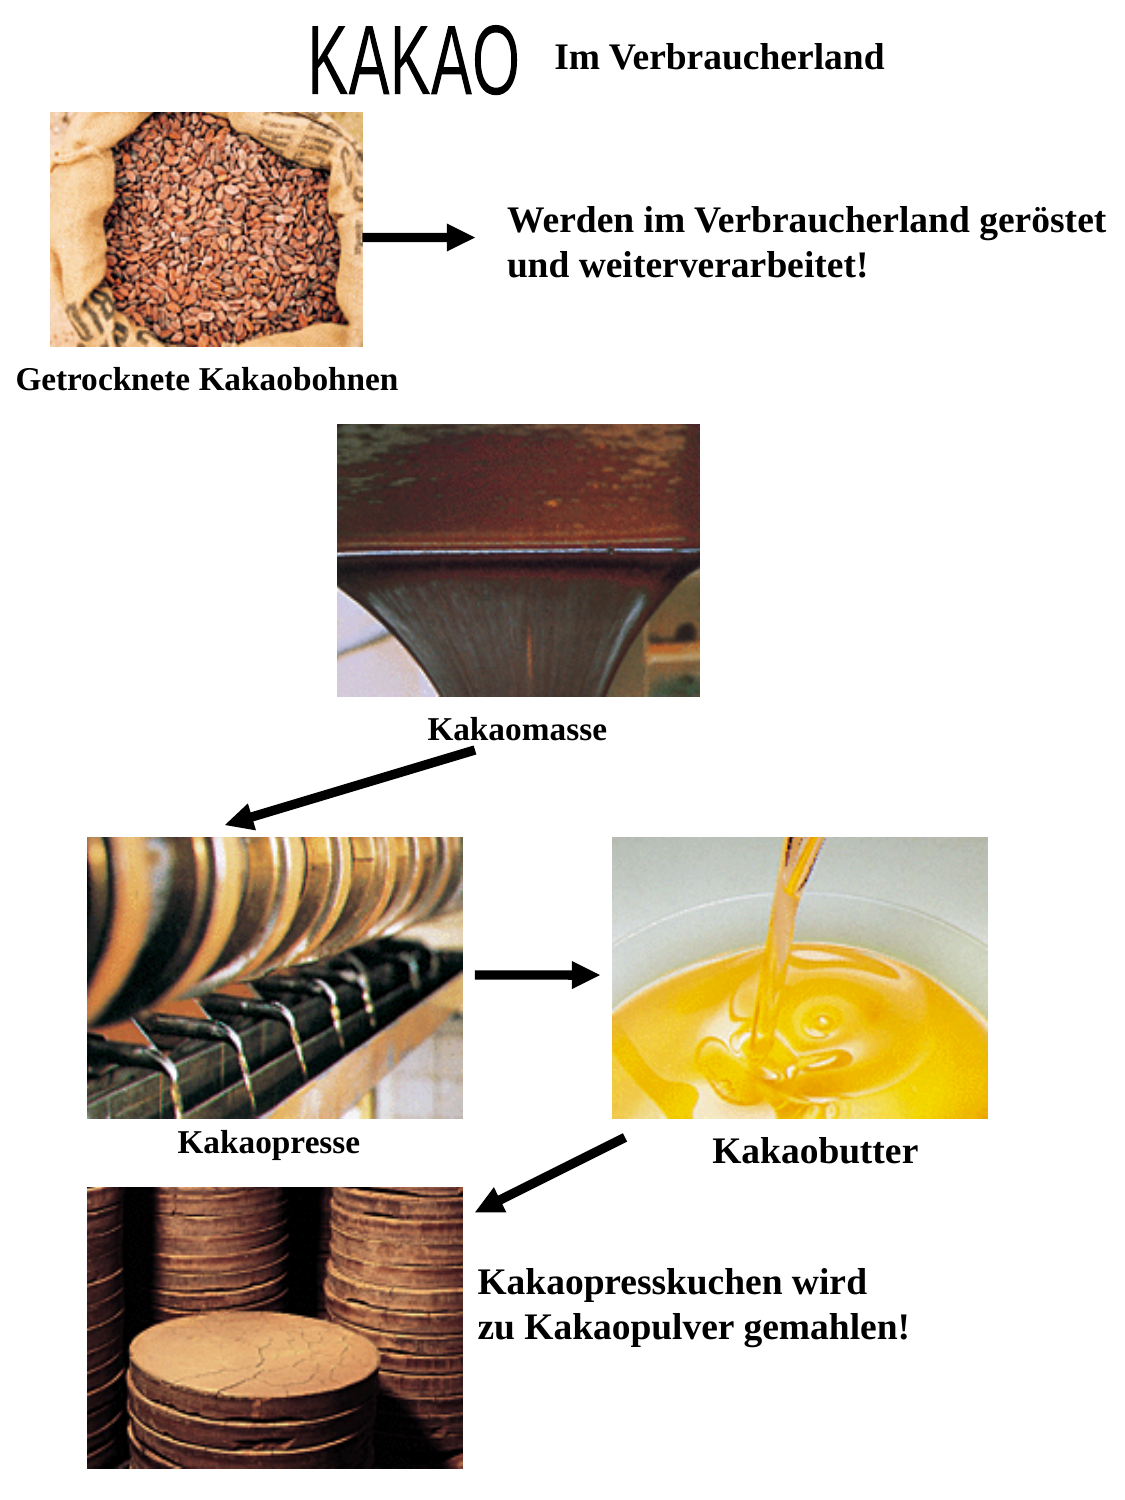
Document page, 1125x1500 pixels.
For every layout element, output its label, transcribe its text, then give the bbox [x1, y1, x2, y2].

text_box Getrocknete Kakaobohnen [0, 349, 414, 405]
text_box [225, 749, 476, 828]
text_box Kakaomasse [387, 705, 623, 755]
picture [87, 837, 463, 1119]
text_box Werden im Verbraucherland geröstet und weiterverarbeitet! [492, 187, 1123, 293]
text_box [474, 1137, 626, 1213]
picture [49, 112, 363, 347]
picture [87, 1187, 463, 1469]
picture [612, 837, 988, 1119]
text_box Im Verbraucherland [539, 24, 900, 85]
text_box [474, 968, 601, 982]
picture [337, 424, 701, 697]
text_box Kakaopresskuchen wird zu Kakaopulver gemahlen! [466, 1249, 926, 1355]
text_box Kakaobutter [697, 1127, 934, 1179]
text_box Kakaopresse [138, 1127, 376, 1168]
text_box [366, 231, 475, 244]
